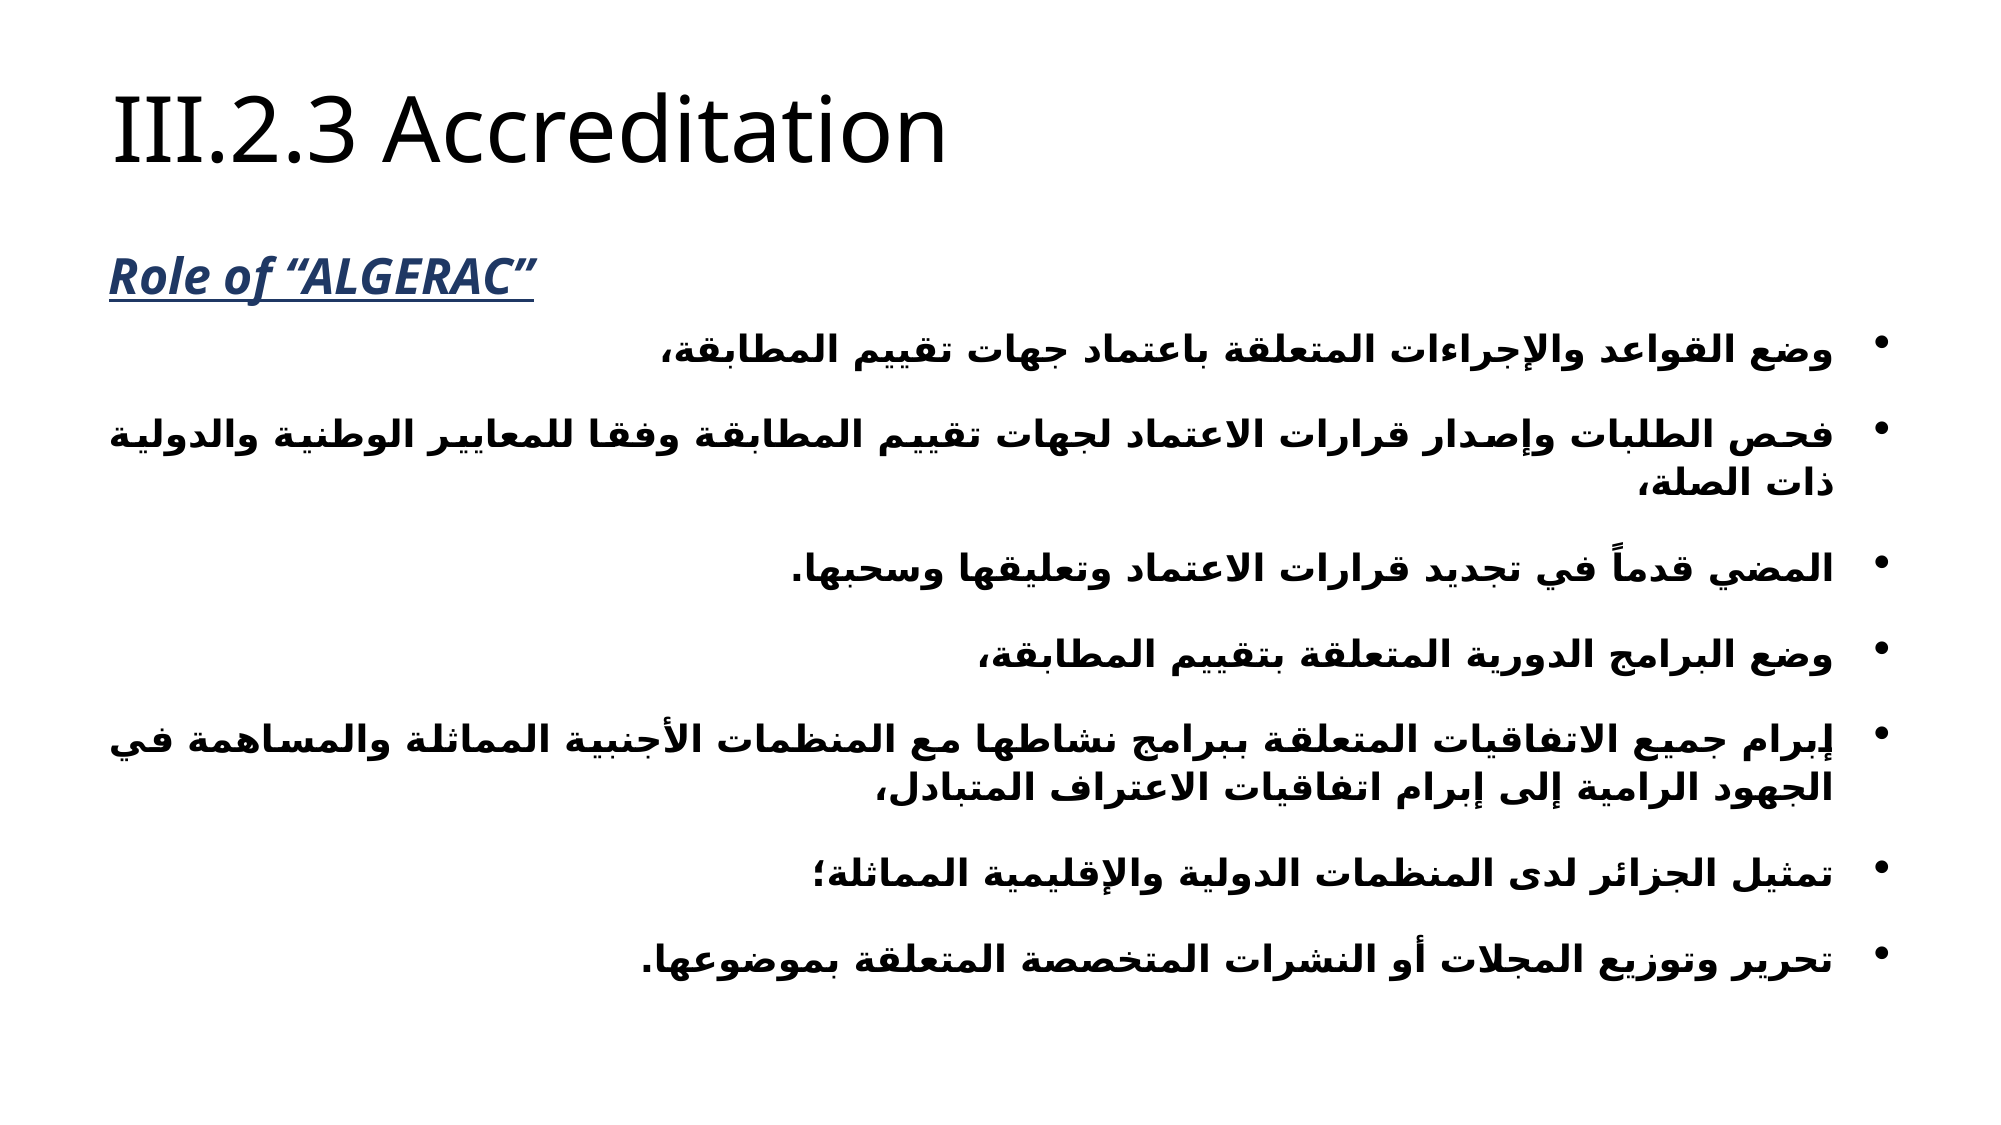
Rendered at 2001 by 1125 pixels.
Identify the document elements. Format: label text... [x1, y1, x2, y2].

text_box III.2.3 Accreditation [87, 56, 976, 189]
text_box Role of “ALGERAC” وضع القواعد والإجراءات المتعلقة باعتماد جهات تقييم المطابقة، فحص الطلبات وإصدار قرارات الاعتماد لجهات تقييم المطابقة وفقا للمعايير الوطنية والدولية ذات الصلة، المضي قدماً في تجديد قرارات الاعتماد وتعليقها وسحبها. وضع البرامج الدورية المتعلقة بتقييم المطابقة، إبرام جميع الاتفاقيات المتعلقة ببرامج نشاطها مع المنظمات الأجنبية المماثلة والمساهمة في الجهود الرامية إلى إبرام اتفاقيات الاعتراف المتبادل، تمثيل الجزائر لدى المنظمات الدولية والإقليمية المماثلة؛ تحرير وتوزيع المجلات أو النشرات المتخصصة المتعلقة بموضوعها. [94, 233, 1906, 987]
